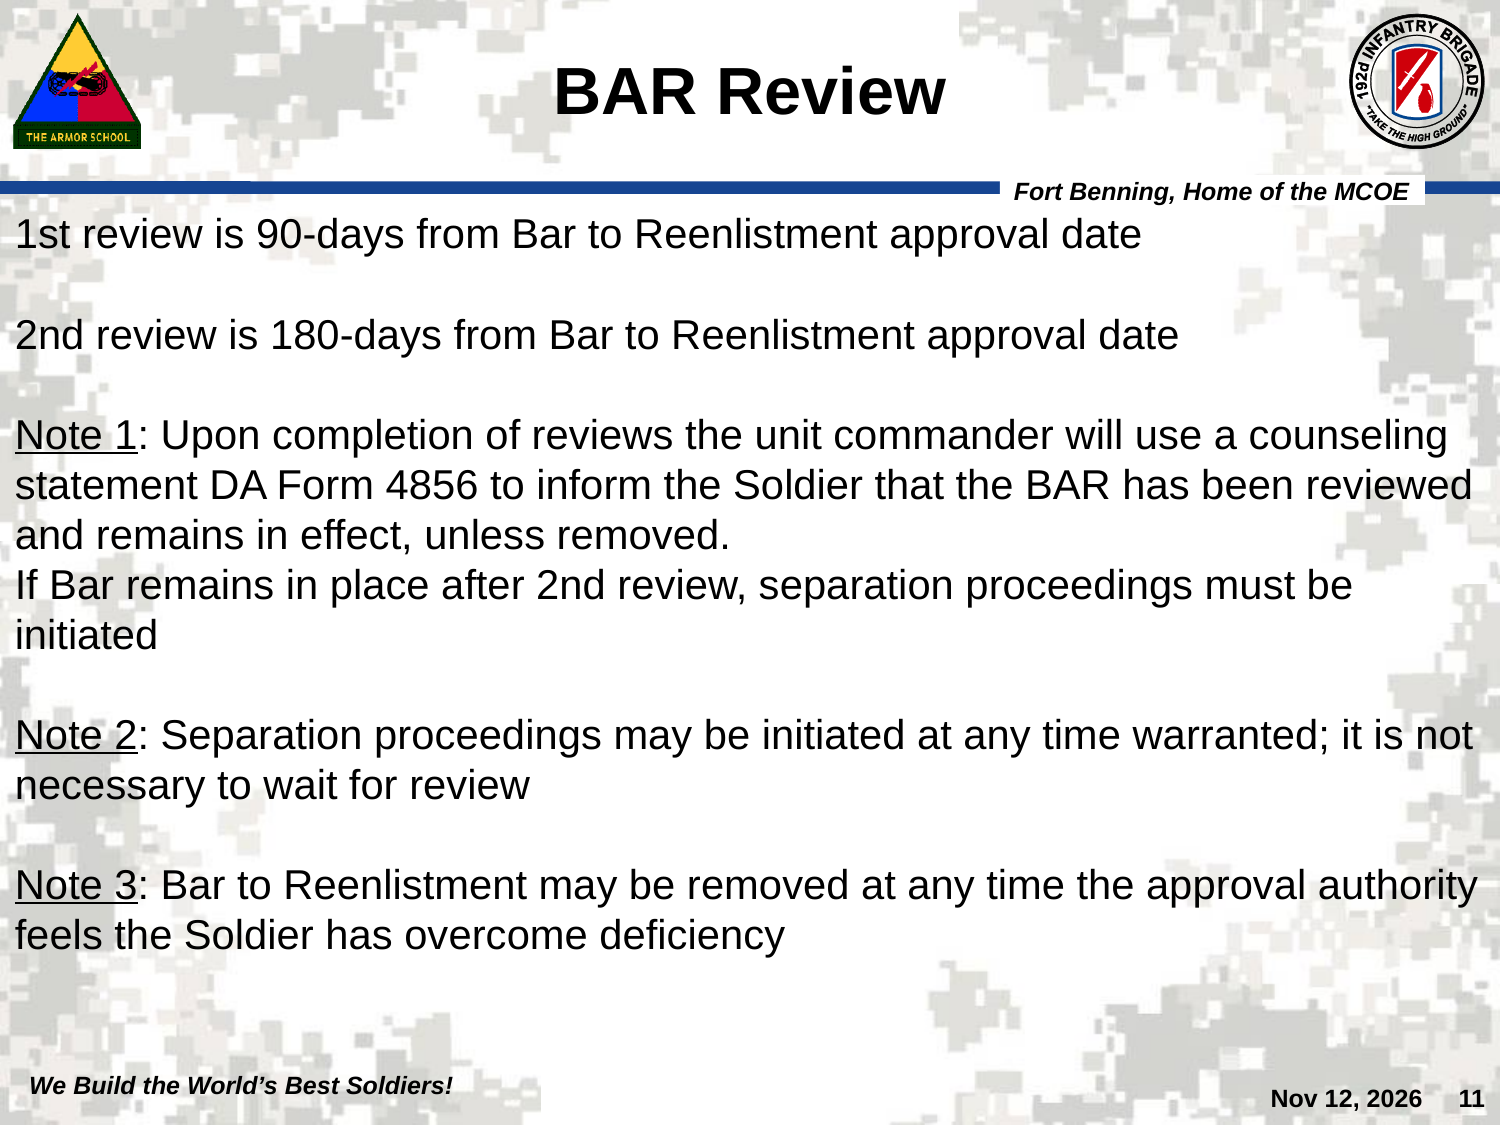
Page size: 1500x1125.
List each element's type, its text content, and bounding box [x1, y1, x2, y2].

picture [0, 995, 541, 1125]
picture [959, 194, 999, 199]
picture [0, 0, 625, 181]
text_box 1st review is 90-days from Bar to Reenlistment approval date 2nd review is 180-days from Bar to Reenlistment approval date Note 1: Upon completion of reviews the unit commander will use a counseling statement DA Form 4856 to inform the Soldier that the BAR has been reviewed and remains in effect, unless removed. If Bar remains in place after 2nd review, separation proceedings must be initiated Note 2: Separation proceedings may be initiated at any time warranted; it is not necessary to wait for review Note 3: Bar to Reenlistment may be removed at any time the approval authority feels the Soldier has overcome deficiency [0, 199, 1500, 995]
picture [0, 194, 625, 199]
picture [1425, 194, 1500, 199]
picture [875, 995, 1500, 1125]
title BAR Review [536, 40, 964, 137]
slide_number 11 [1437, 1074, 1500, 1125]
picture [959, 0, 1500, 181]
